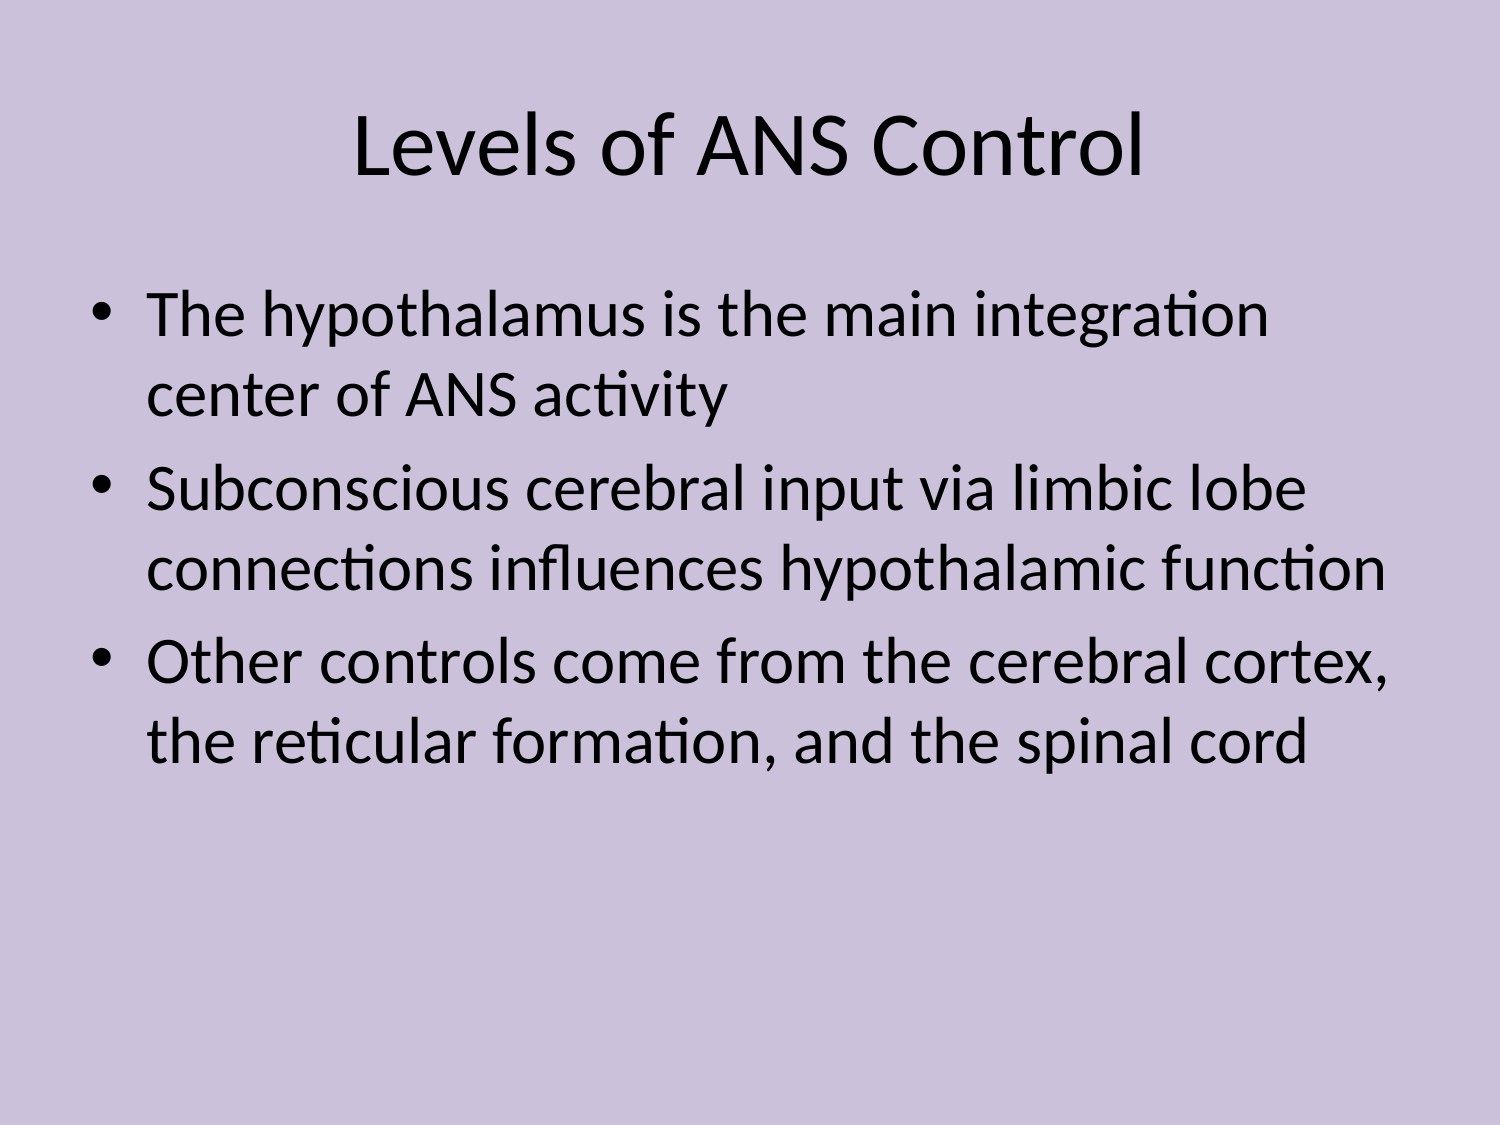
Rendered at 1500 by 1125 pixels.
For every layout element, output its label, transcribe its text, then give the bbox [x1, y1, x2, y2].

list The hypothalamus is the main integration center of ANS activity Subconscious cerebral input via limbic lobe connections influences hypothalamic function Other controls come from the cerebral cortex, the reticular formation, and the spinal cord [75, 262, 1425, 1005]
title Levels of ANS Control [75, 45, 1425, 233]
